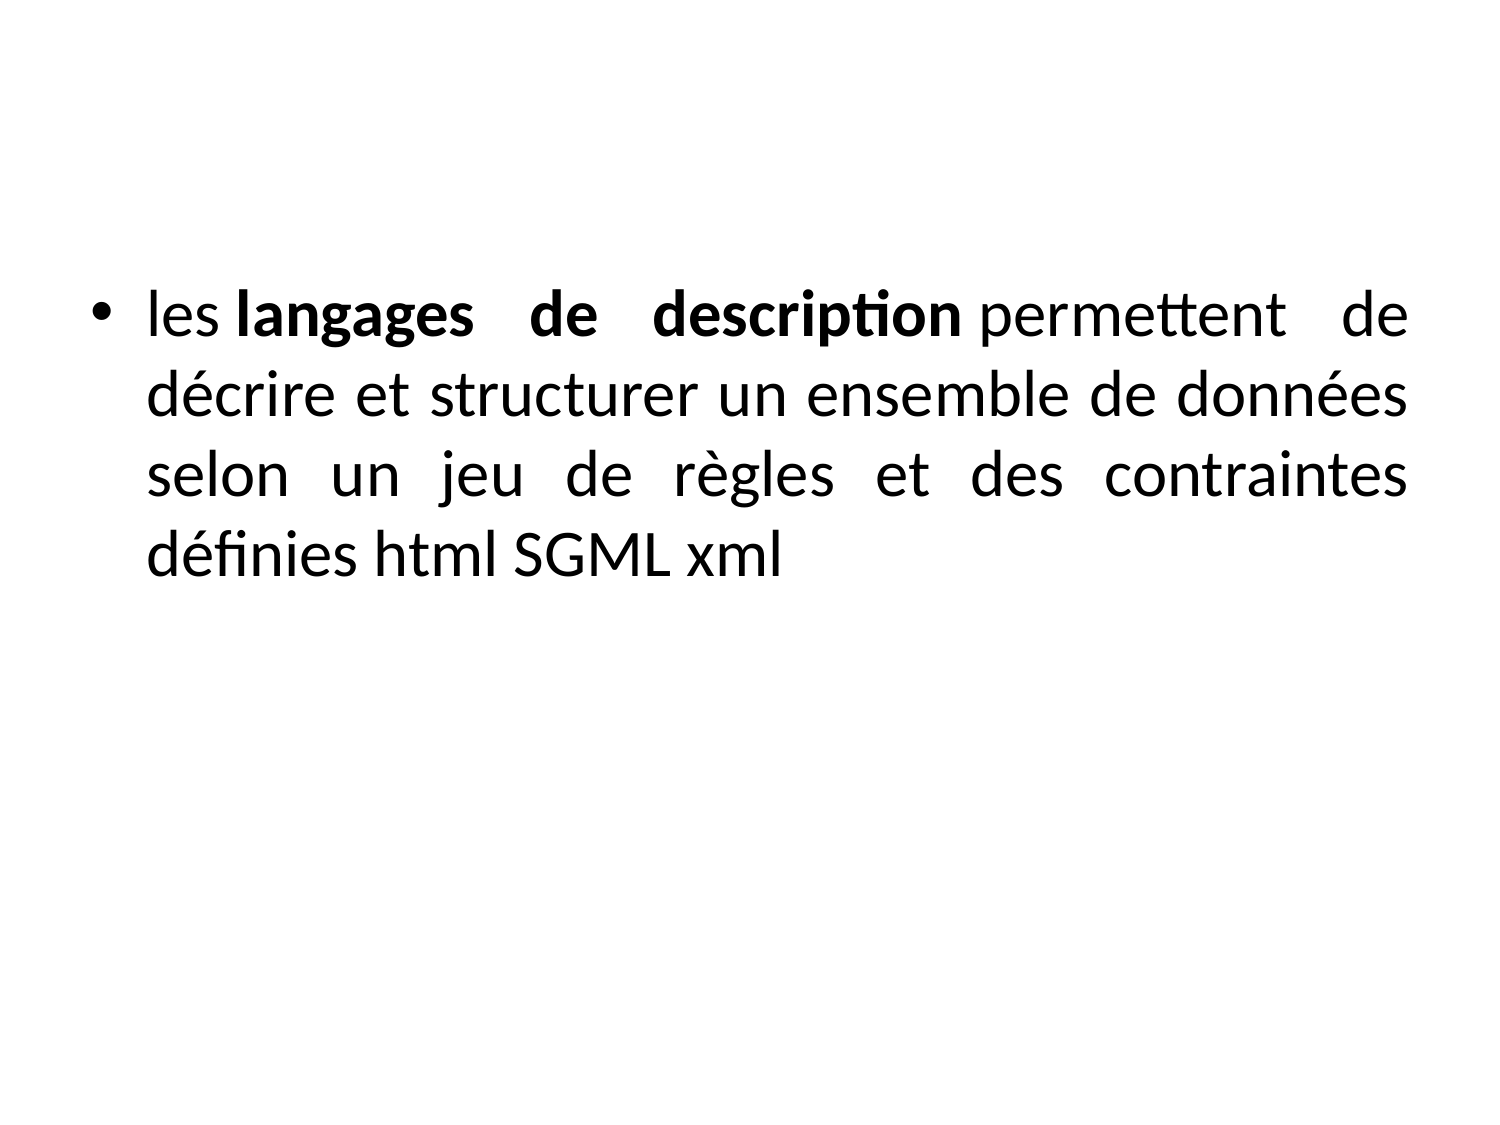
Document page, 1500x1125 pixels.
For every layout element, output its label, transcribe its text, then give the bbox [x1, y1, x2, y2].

list les langages de description permettent de décrire et structurer un ensemble de données selon un jeu de règles et des contraintes définies html SGML xml [75, 262, 1425, 1005]
